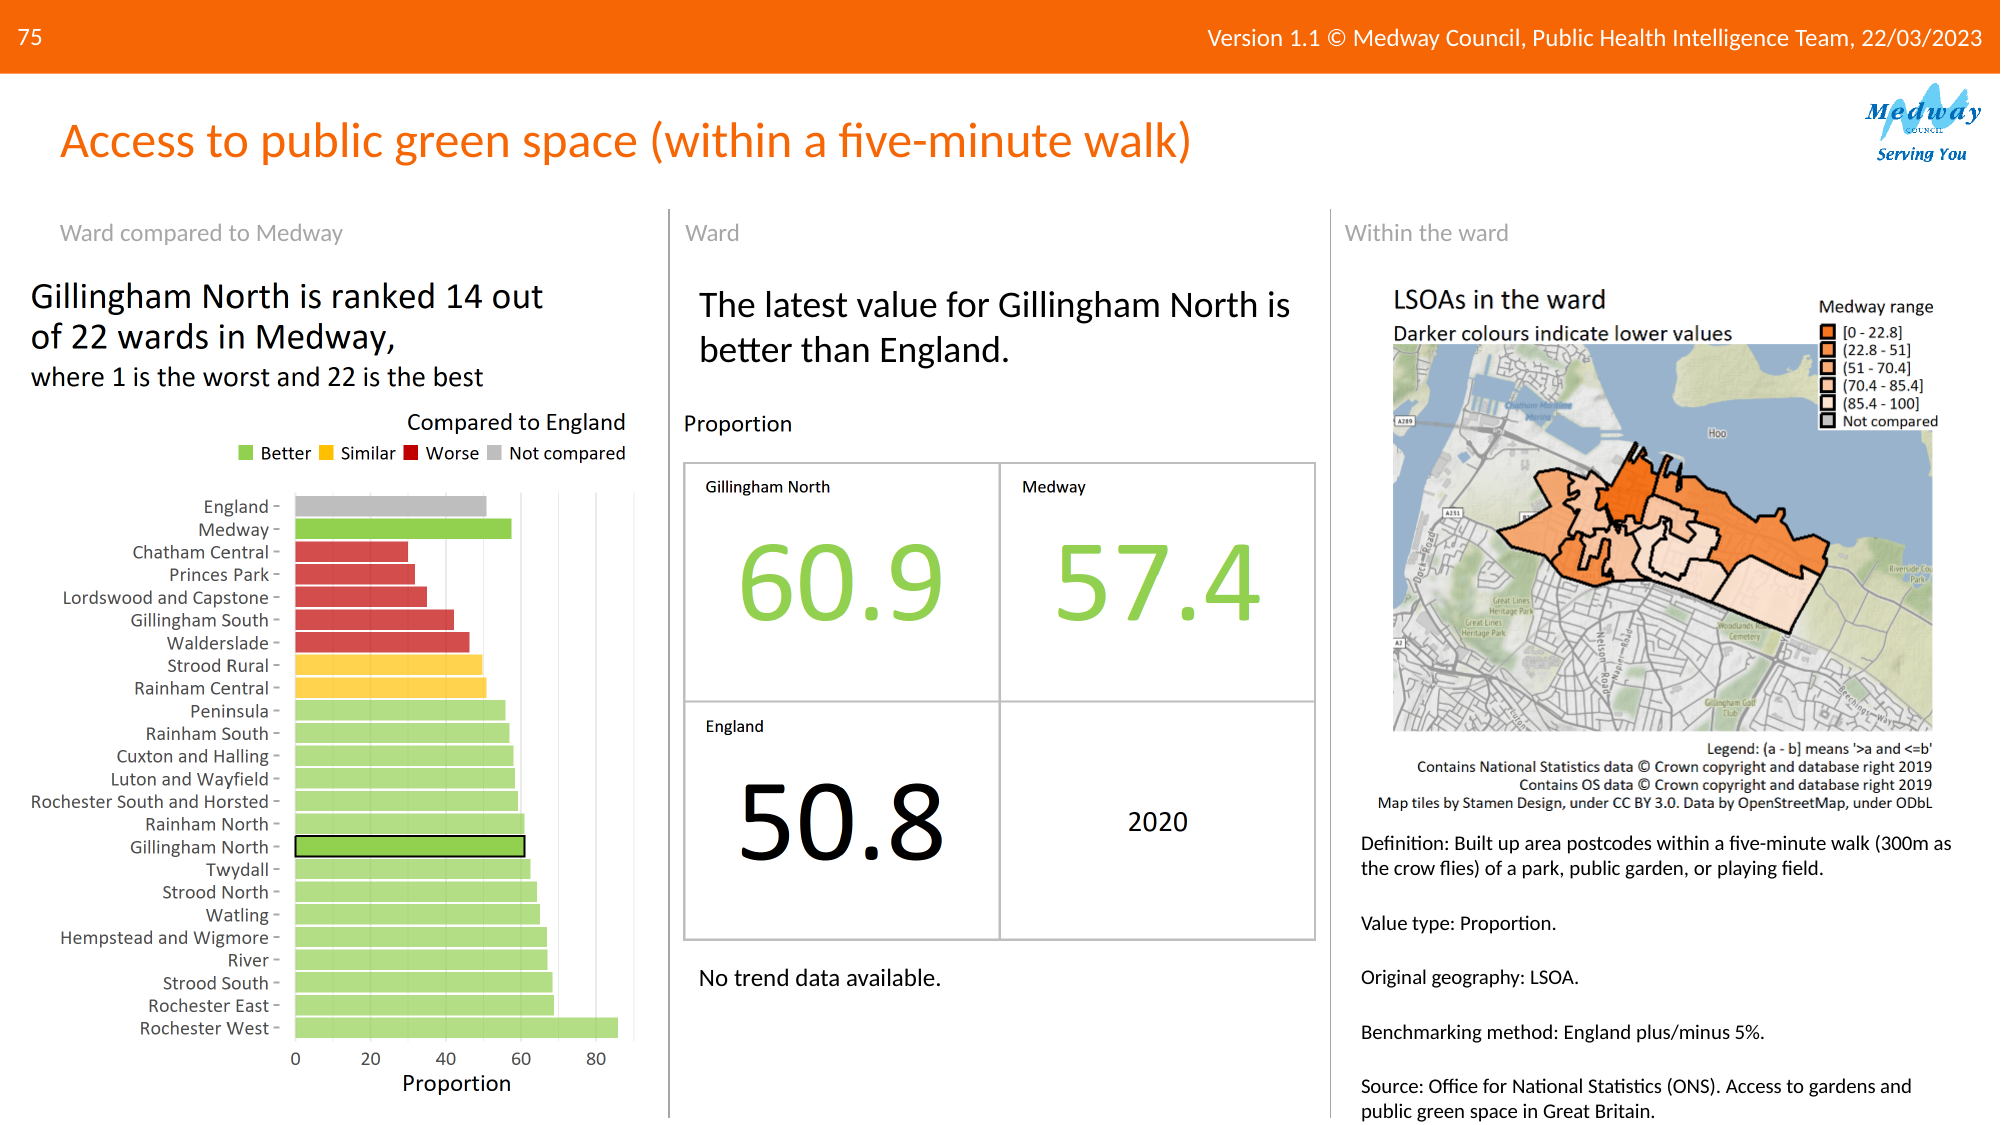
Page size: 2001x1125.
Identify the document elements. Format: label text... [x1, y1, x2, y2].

list No trend data available. [683, 954, 1316, 1106]
title Access to public green space (within a five-minute walk) [45, 83, 1866, 191]
picture [1866, 83, 1981, 162]
list Definition: Built up area postcodes within a five-minute walk (300m as the crow flies) of a park, public garden, or playing field. Value type: Proportion. Original geography: LSOA. Benchmarking method: England plus/minus 5%. Source: Office for National Statistics (ONS). Access to gardens and public green space in Great Britain. Caveat: Public greenspace access analysis is restricted to built up areas such as towns and cities. [1346, 822, 1981, 1106]
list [19, 271, 646, 1107]
slide_number 75 [2, 5, 239, 66]
list Version 1.1 © Medway Council, Public Health Intelligence Team, 22/03/2023 [881, 2, 2000, 72]
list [683, 403, 1316, 941]
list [1345, 278, 1981, 811]
list The latest value for Gillingham North is better than England. [684, 272, 1316, 386]
